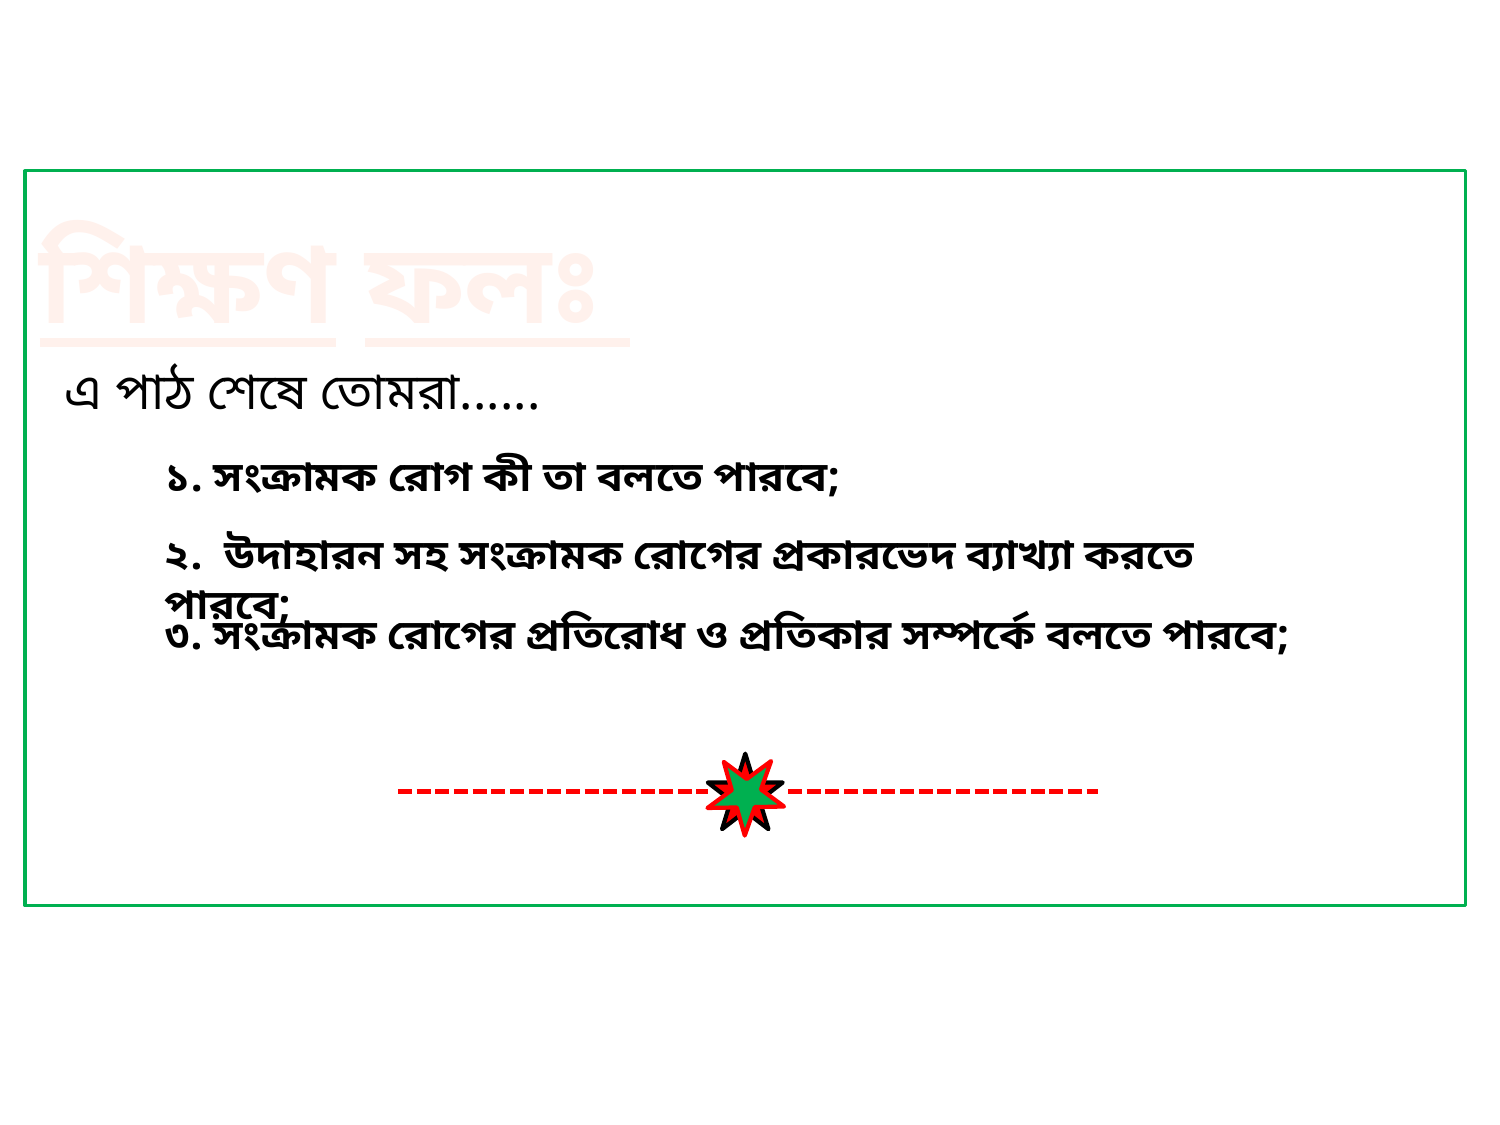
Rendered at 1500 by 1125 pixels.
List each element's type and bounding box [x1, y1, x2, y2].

text_box [24, 170, 1466, 851]
text_box [49, 351, 1338, 666]
